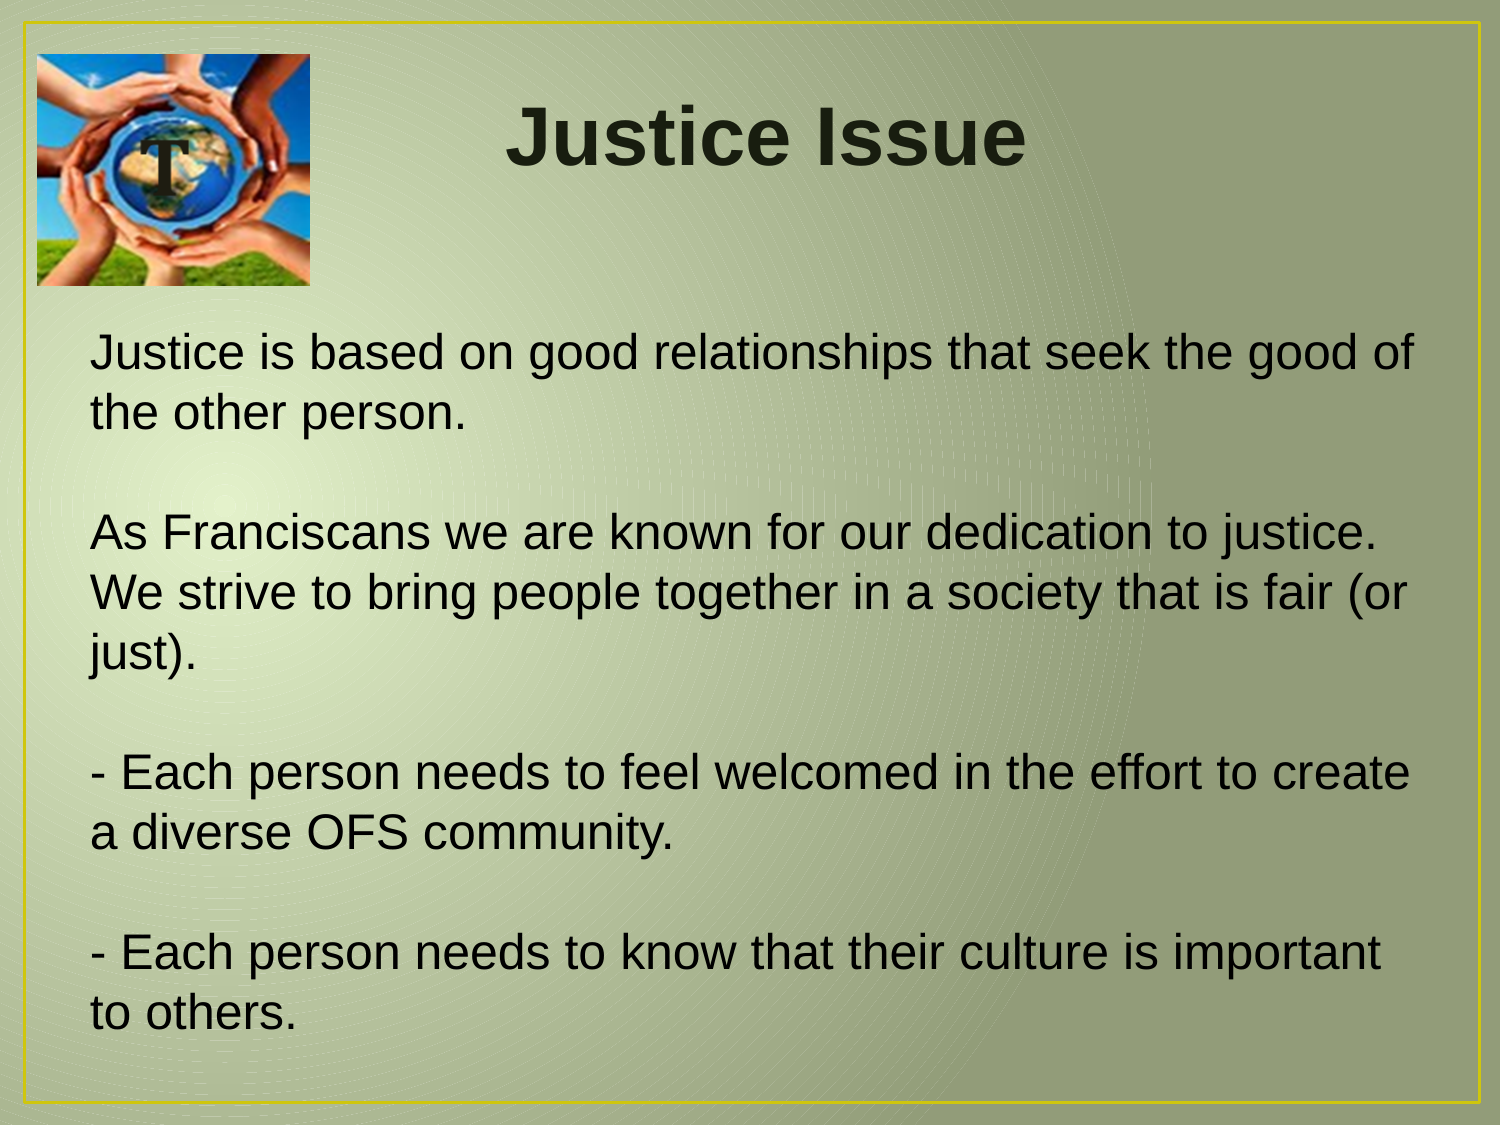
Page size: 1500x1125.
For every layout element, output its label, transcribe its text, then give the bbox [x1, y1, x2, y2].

picture [37, 54, 310, 287]
text_box Justice Issue [490, 75, 1044, 190]
text_box Justice is based on good relationships that seek the good of the other person. As Franciscans we are known for our dedication to justice. We strive to bring people together in a society that is fair (or just). - Each person needs to feel welcomed in the effort to create a diverse OFS community. - Each person needs to know that their culture is important to others. [75, 312, 1450, 1118]
